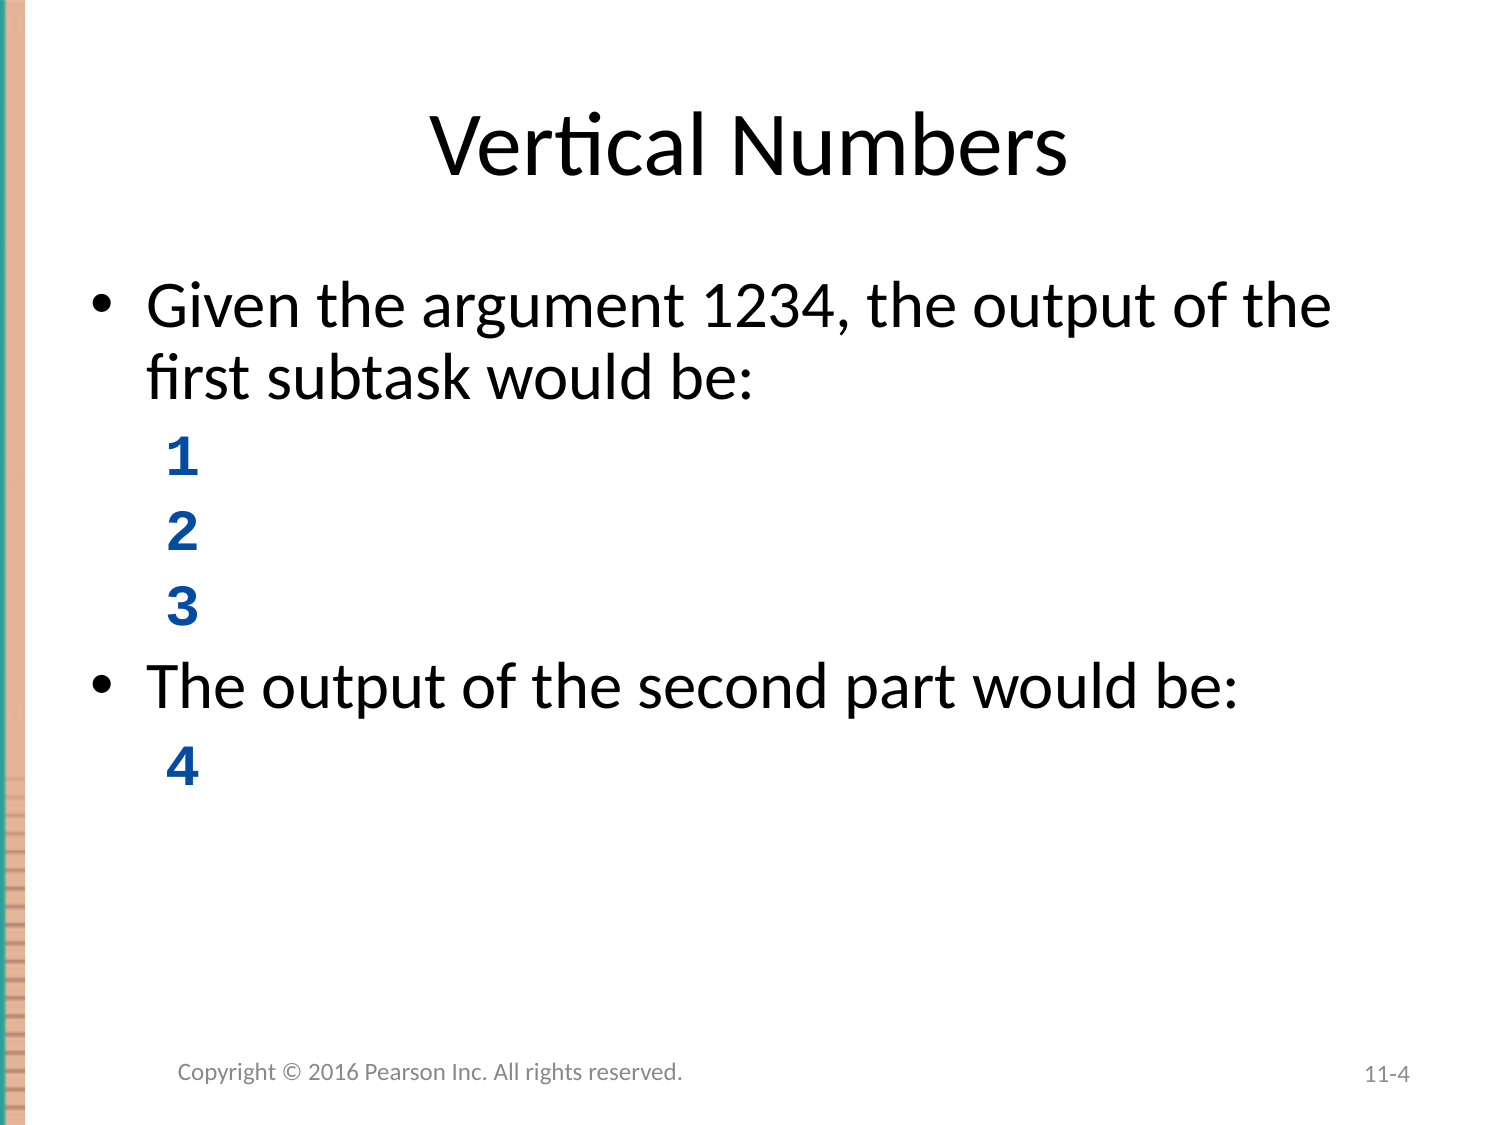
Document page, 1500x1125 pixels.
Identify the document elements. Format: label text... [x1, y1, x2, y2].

footer Copyright © 2016 Pearson Inc. All rights reserved. [75, 1040, 788, 1100]
slide_number 11-4 [1074, 1042, 1425, 1103]
title Vertical Numbers [75, 45, 1425, 233]
list Given the argument 1234, the output of the first subtask would be: 1 2 3 The output of the second part would be: 4 [75, 262, 1425, 1005]
picture [0, 0, 25, 1125]
